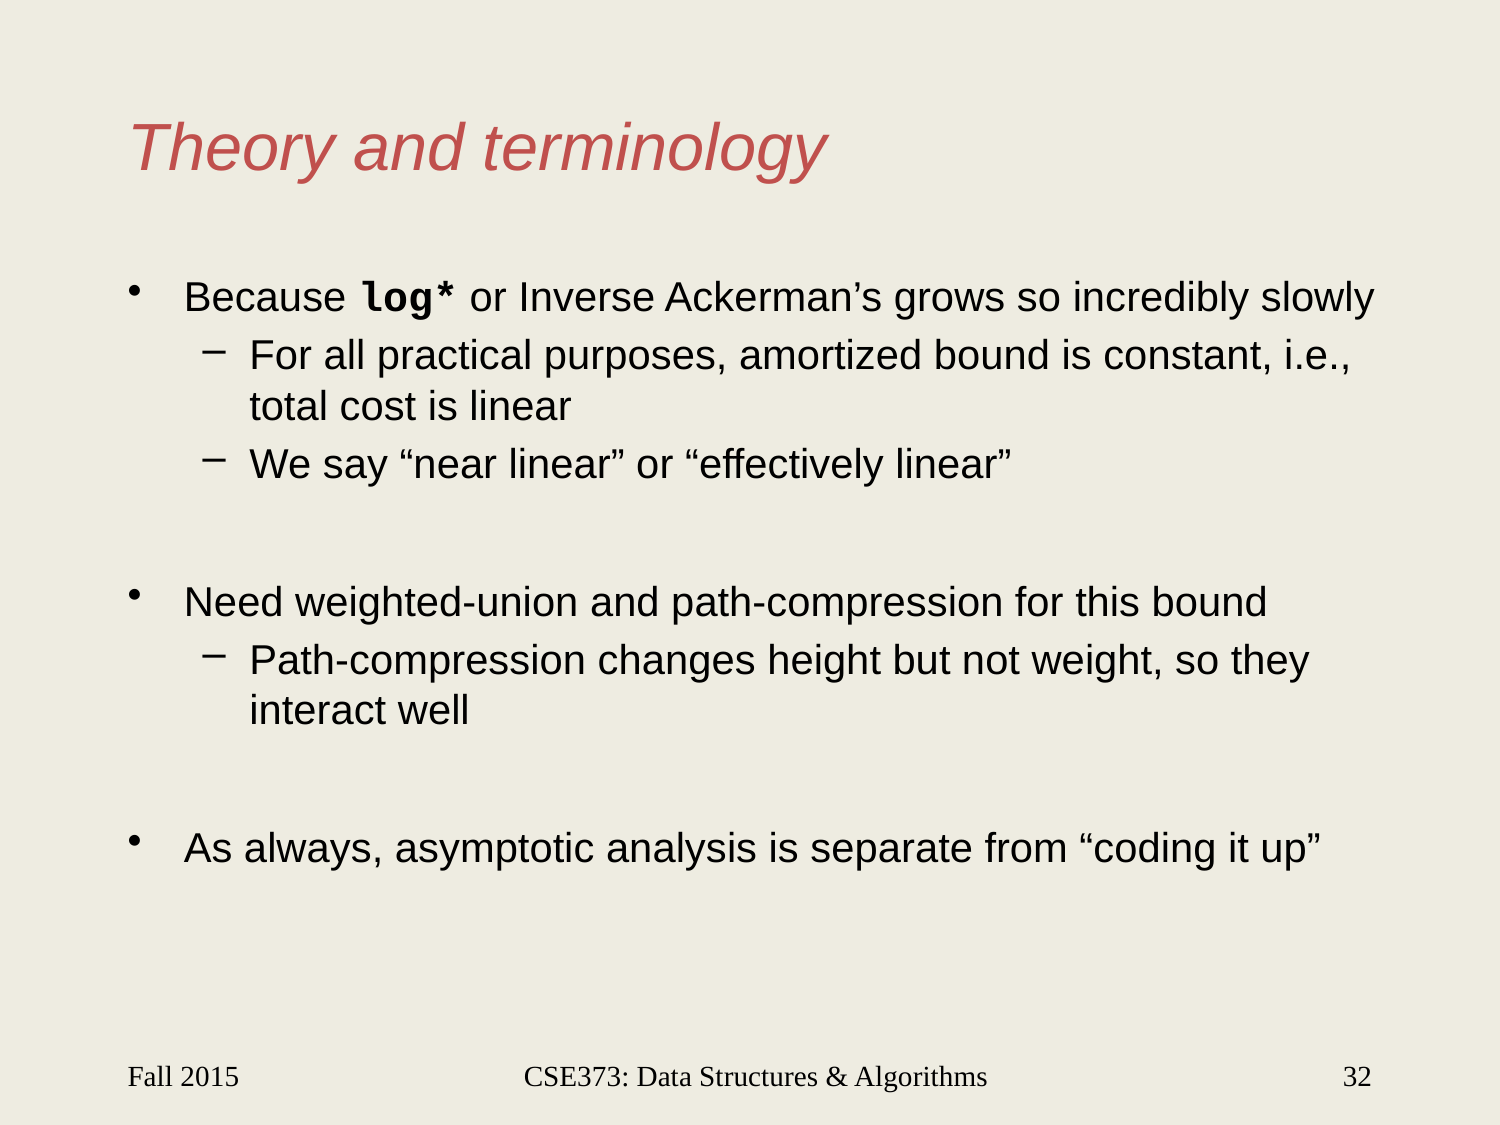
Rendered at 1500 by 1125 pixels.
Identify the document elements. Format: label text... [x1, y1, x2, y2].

title Theory and terminology [112, 49, 1388, 238]
footer CSE373: Data Structures & Algorithms [474, 1049, 1038, 1125]
slide_number Fall 2015 [112, 1049, 426, 1125]
slide_number 32 [1074, 1049, 1388, 1125]
list Because log* or Inverse Ackerman’s grows so incredibly slowly For all practical purposes, amortized bound is constant, i.e., total cost is linear We say “near linear” or “effectively linear” Need weighted-union and path-compression for this bound Path-compression changes height but not weight, so they interact well As always, asymptotic analysis is separate from “coding it up” [112, 262, 1438, 1001]
